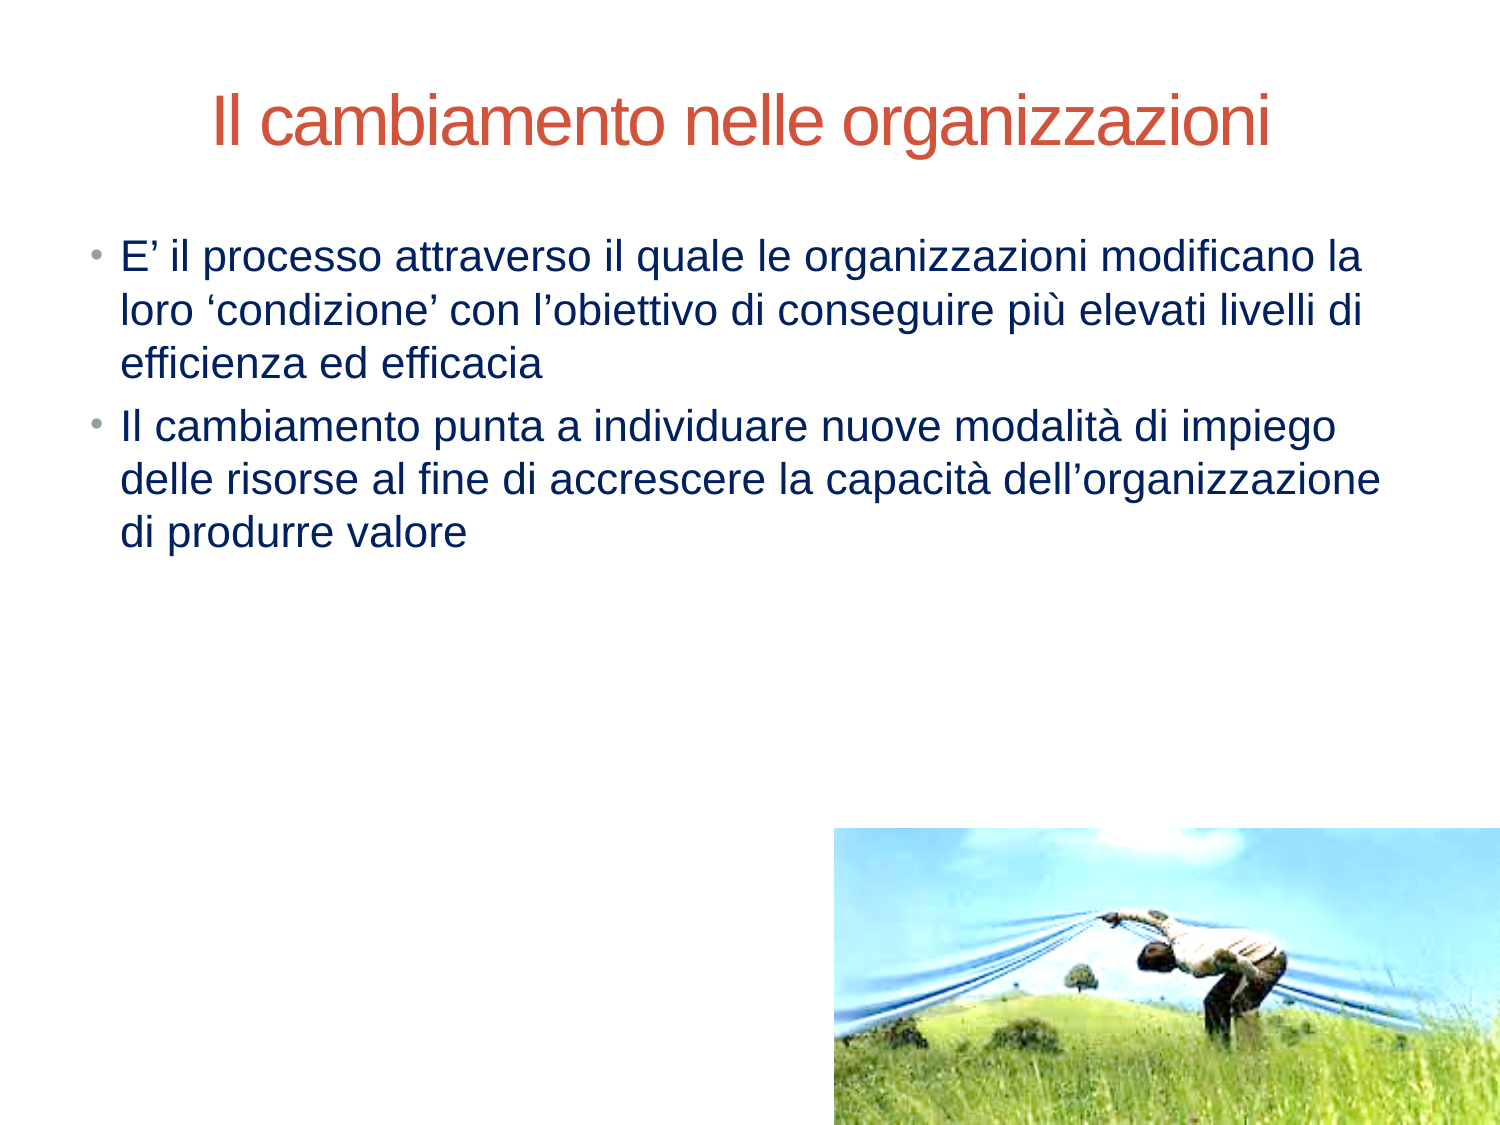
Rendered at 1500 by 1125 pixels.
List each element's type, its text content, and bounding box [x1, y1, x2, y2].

list E’ il processo attraverso il quale le organizzazioni modificano la loro ‘condizione’ con l’obiettivo di conseguire più elevati livelli di efficienza ed efficacia Il cambiamento punta a individuare nuove modalità di impiego delle risorse al fine di accrescere la capacità dell’organizzazione di produrre valore [75, 219, 1425, 963]
title Il cambiamento nelle organizzazioni [75, 66, 1425, 219]
picture [833, 828, 1500, 1125]
